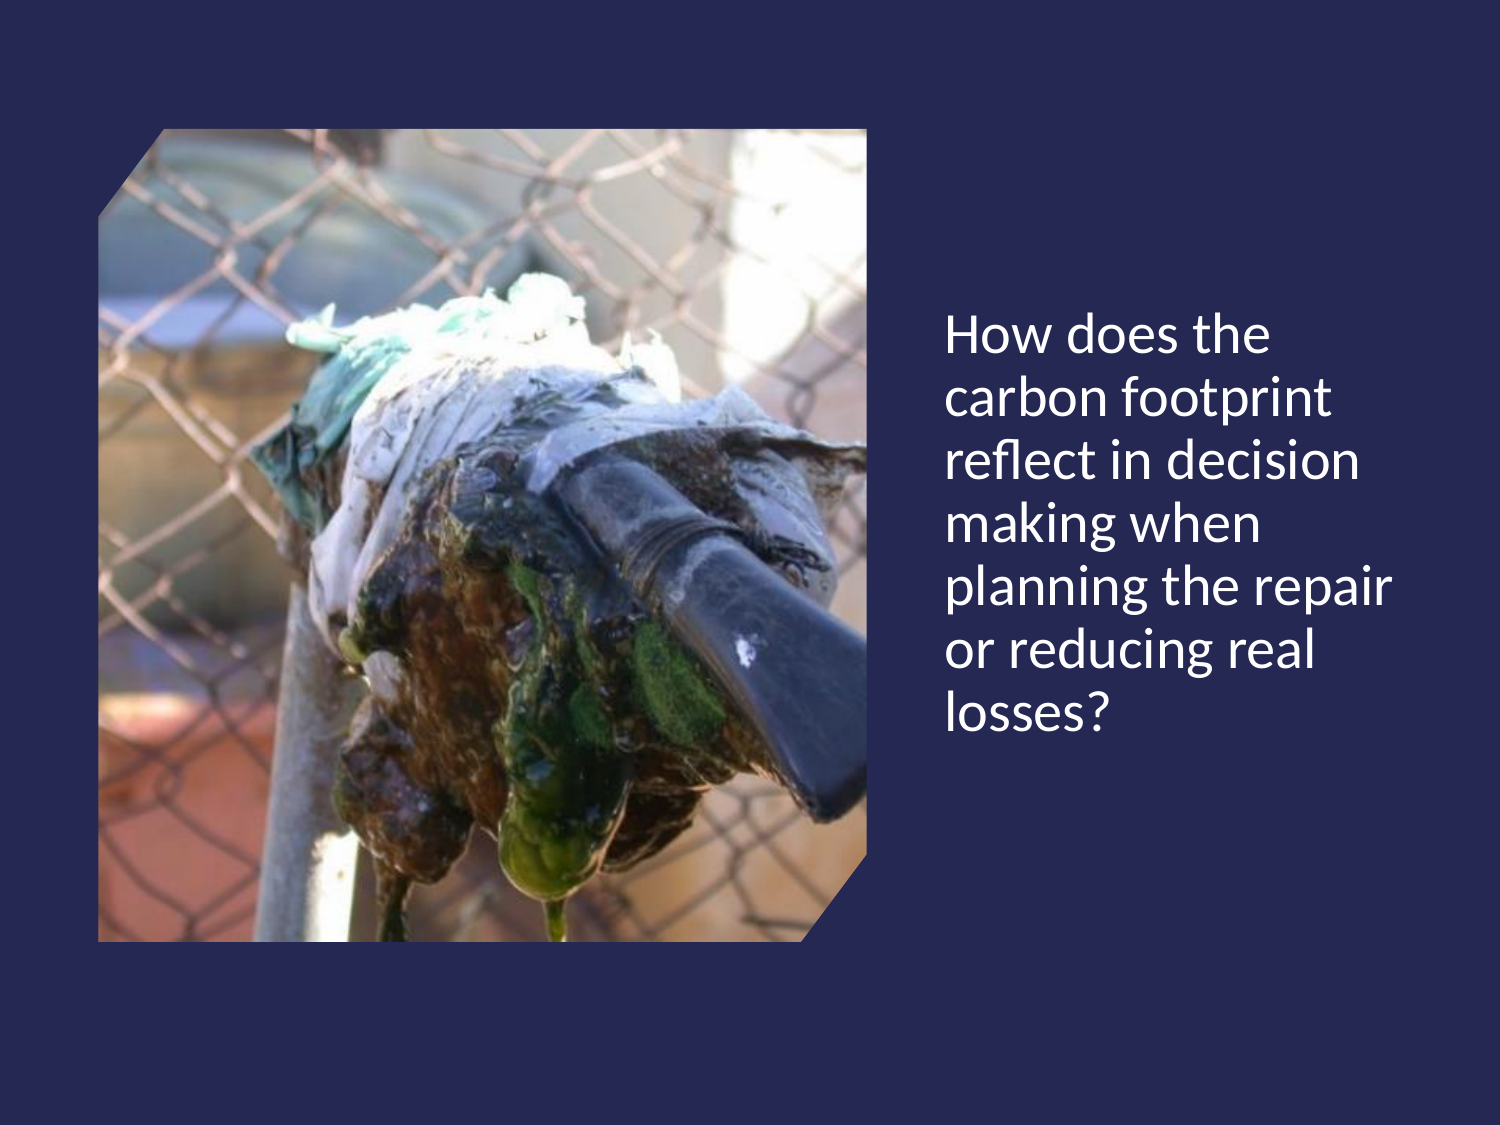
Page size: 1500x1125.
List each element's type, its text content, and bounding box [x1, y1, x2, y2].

title How does the carbon footprint reflect in decision making when planning the repair or reducing real losses? [929, 254, 1434, 752]
picture [97, 128, 868, 943]
